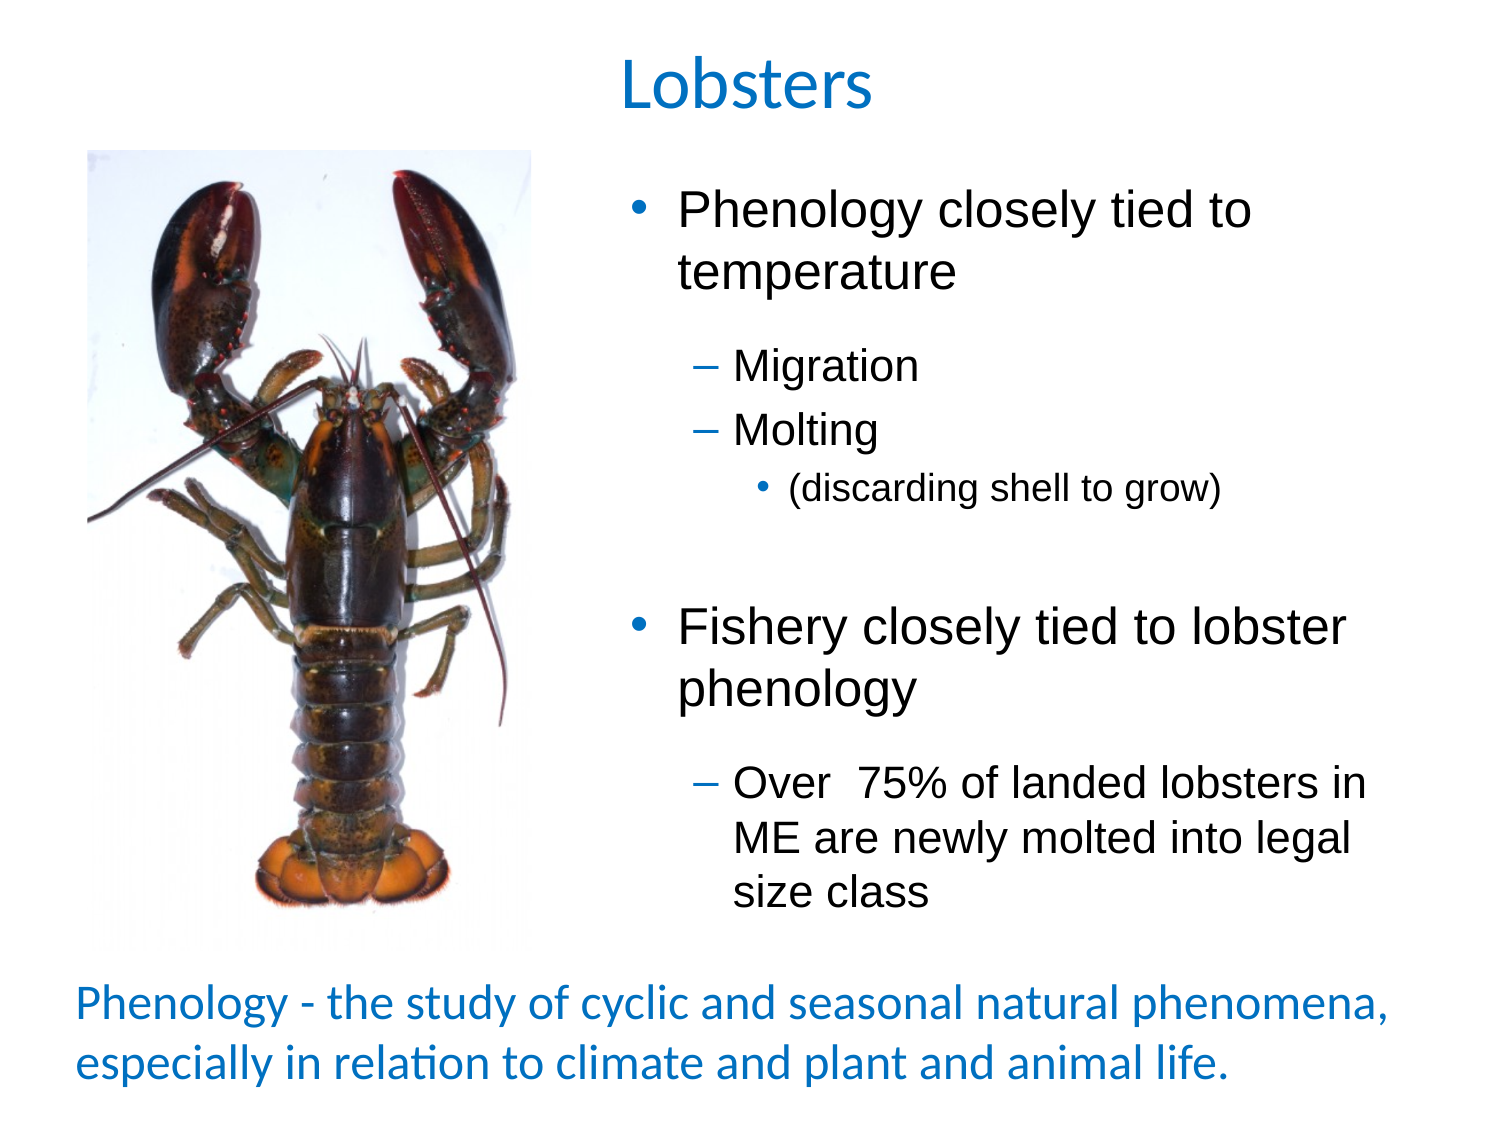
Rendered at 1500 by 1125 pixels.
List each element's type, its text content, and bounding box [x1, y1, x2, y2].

text_box Phenology closely tied to temperature Migration Molting (discarding shell to grow) Fishery closely tied to lobster phenology Over 75% of landed lobsters in ME are newly molted into legal size class [615, 168, 1454, 933]
title Lobsters [72, 22, 1423, 136]
picture [0, 150, 710, 950]
text_box Phenology - the study of cyclic and seasonal natural phenomena, especially in relation to climate and plant and animal life. [60, 962, 1416, 1125]
